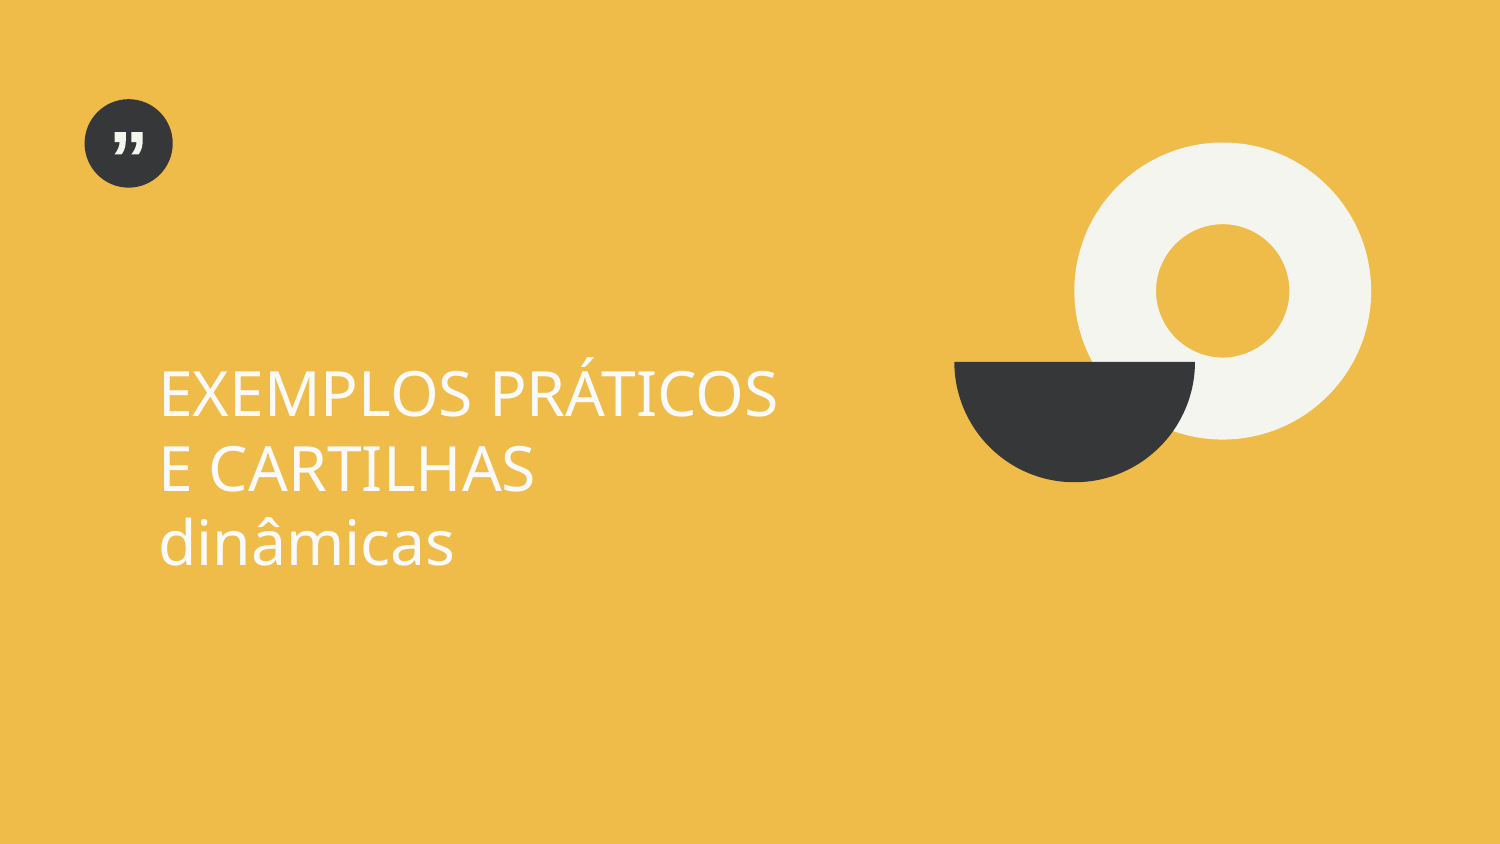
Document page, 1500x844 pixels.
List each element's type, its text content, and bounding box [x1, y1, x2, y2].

text_box EXEMPLOS PRÁTICOS E CARTILHAS dinâmicas [143, 338, 851, 744]
